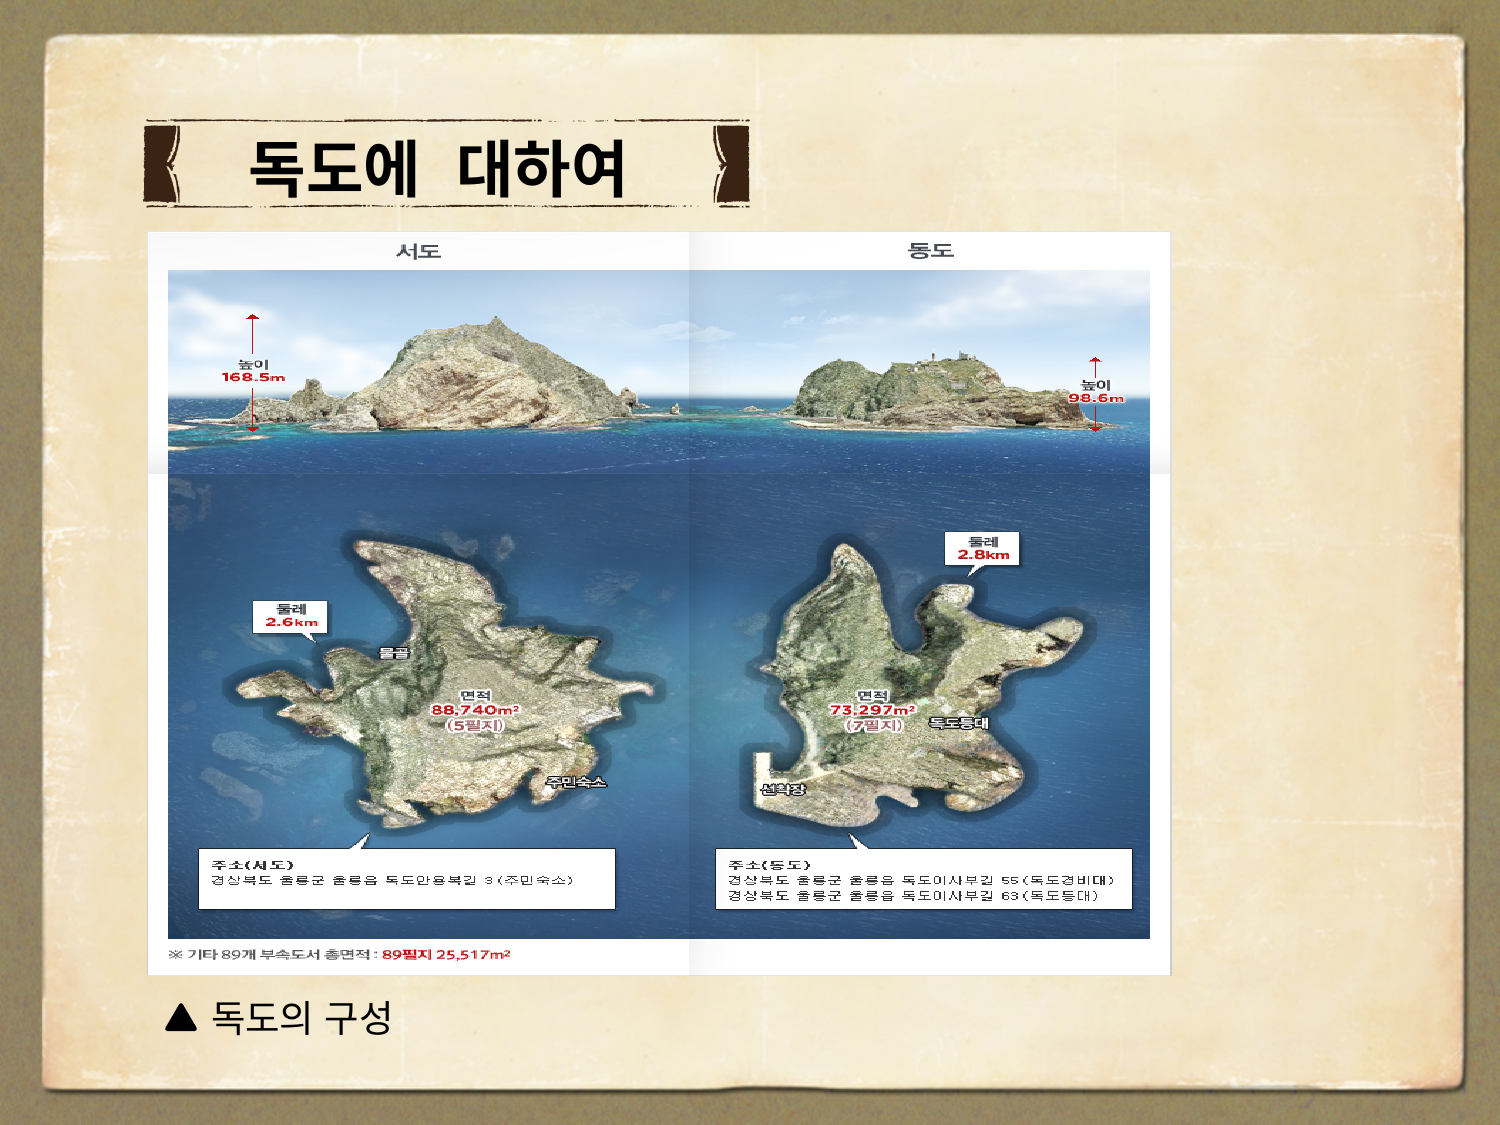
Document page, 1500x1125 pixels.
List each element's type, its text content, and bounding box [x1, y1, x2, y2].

text_box [165, 1003, 196, 1032]
picture [0, 0, 1500, 1125]
text_box 독도의 구성 [196, 987, 409, 1048]
